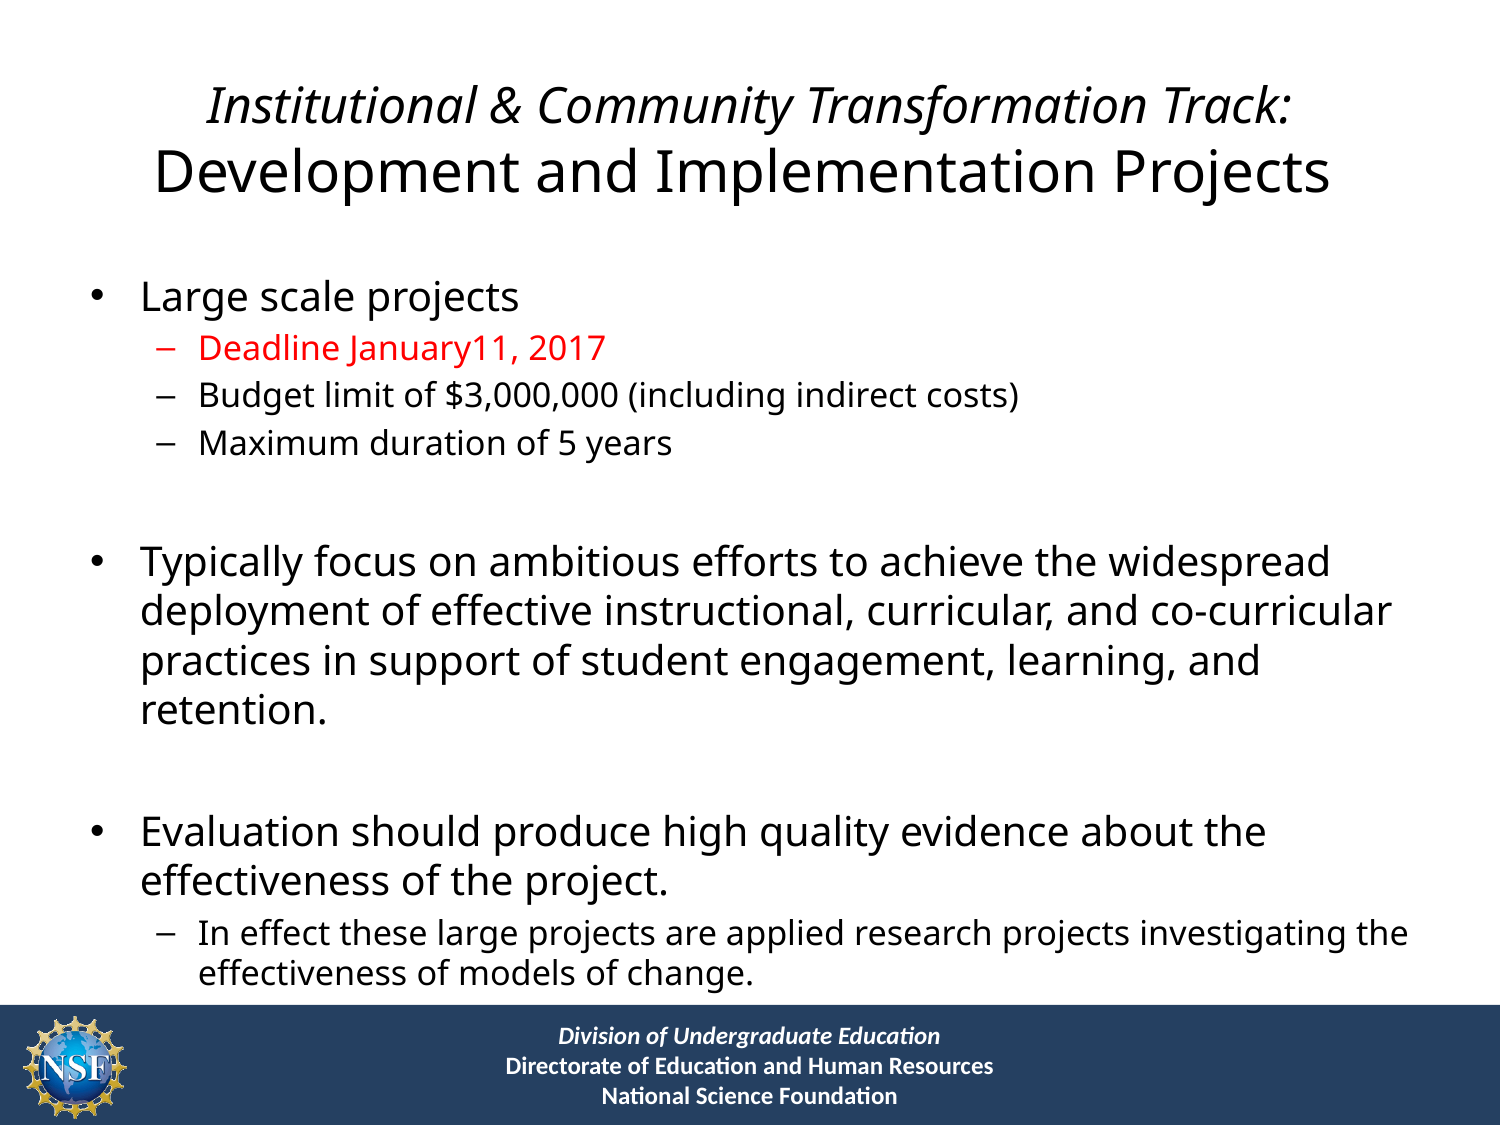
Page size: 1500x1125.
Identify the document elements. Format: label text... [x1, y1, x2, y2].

picture [23, 1015, 127, 1119]
list Large scale projects Deadline January11, 2017 Budget limit of $3,000,000 (including indirect costs) Maximum duration of 5 years Typically focus on ambitious efforts to achieve the widespread deployment of effective instructional, curricular, and co-curricular practices in support of student engagement, learning, and retention. Evaluation should produce high quality evidence about the effectiveness of the project. In effect these large projects are applied research projects investigating the effectiveness of models of change. [75, 262, 1425, 1005]
title Institutional & Community Transformation Track: Development and Implementation Projects [75, 45, 1425, 233]
